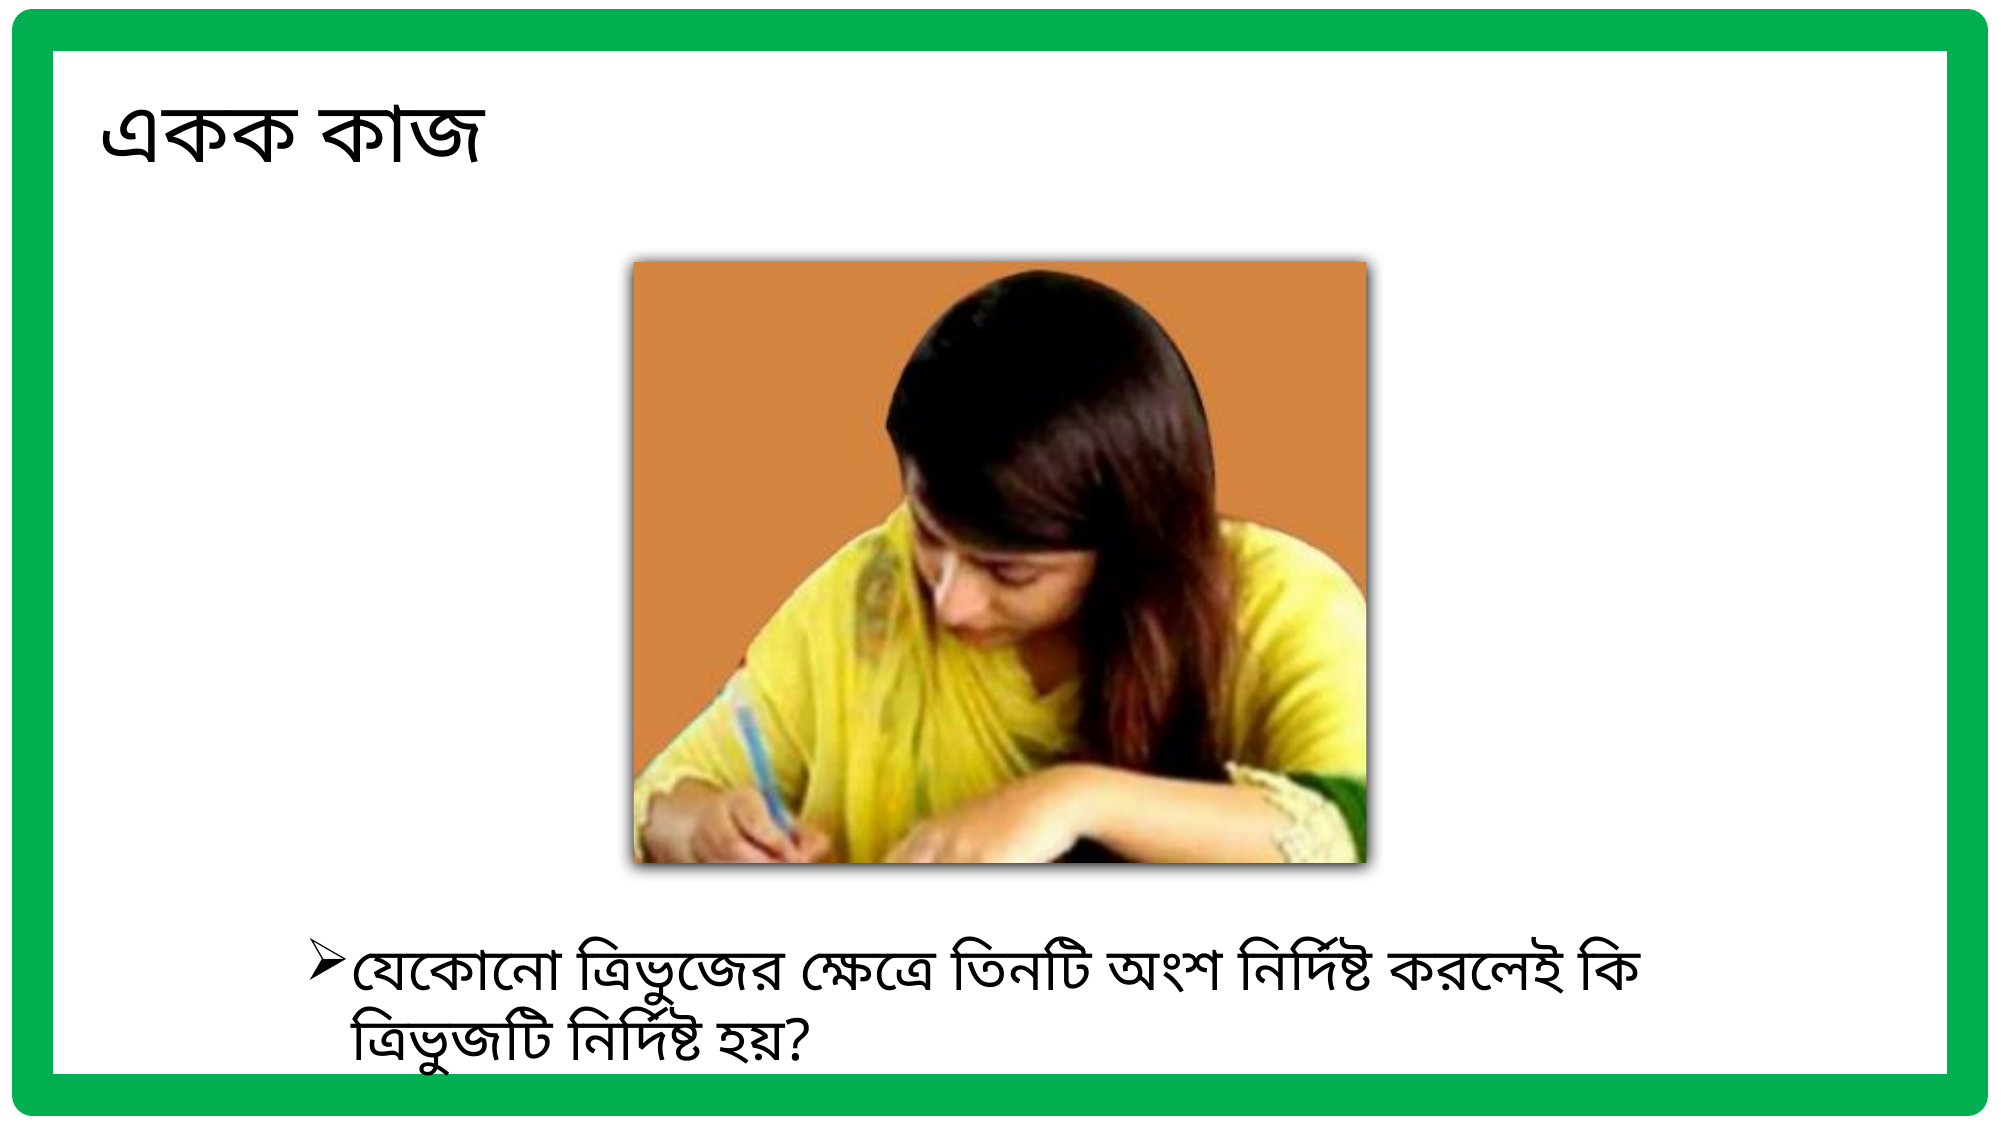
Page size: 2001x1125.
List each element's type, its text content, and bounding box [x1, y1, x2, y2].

picture [633, 262, 1367, 863]
text_box একক কাজ [67, 71, 518, 187]
text_box যেকোনো ত্রিভুজের ক্ষেত্রে তিনটি অংশ নির্দিষ্ট করলেই কি ত্রিভুজটি নির্দিষ্ট হয়? [290, 924, 1751, 1080]
